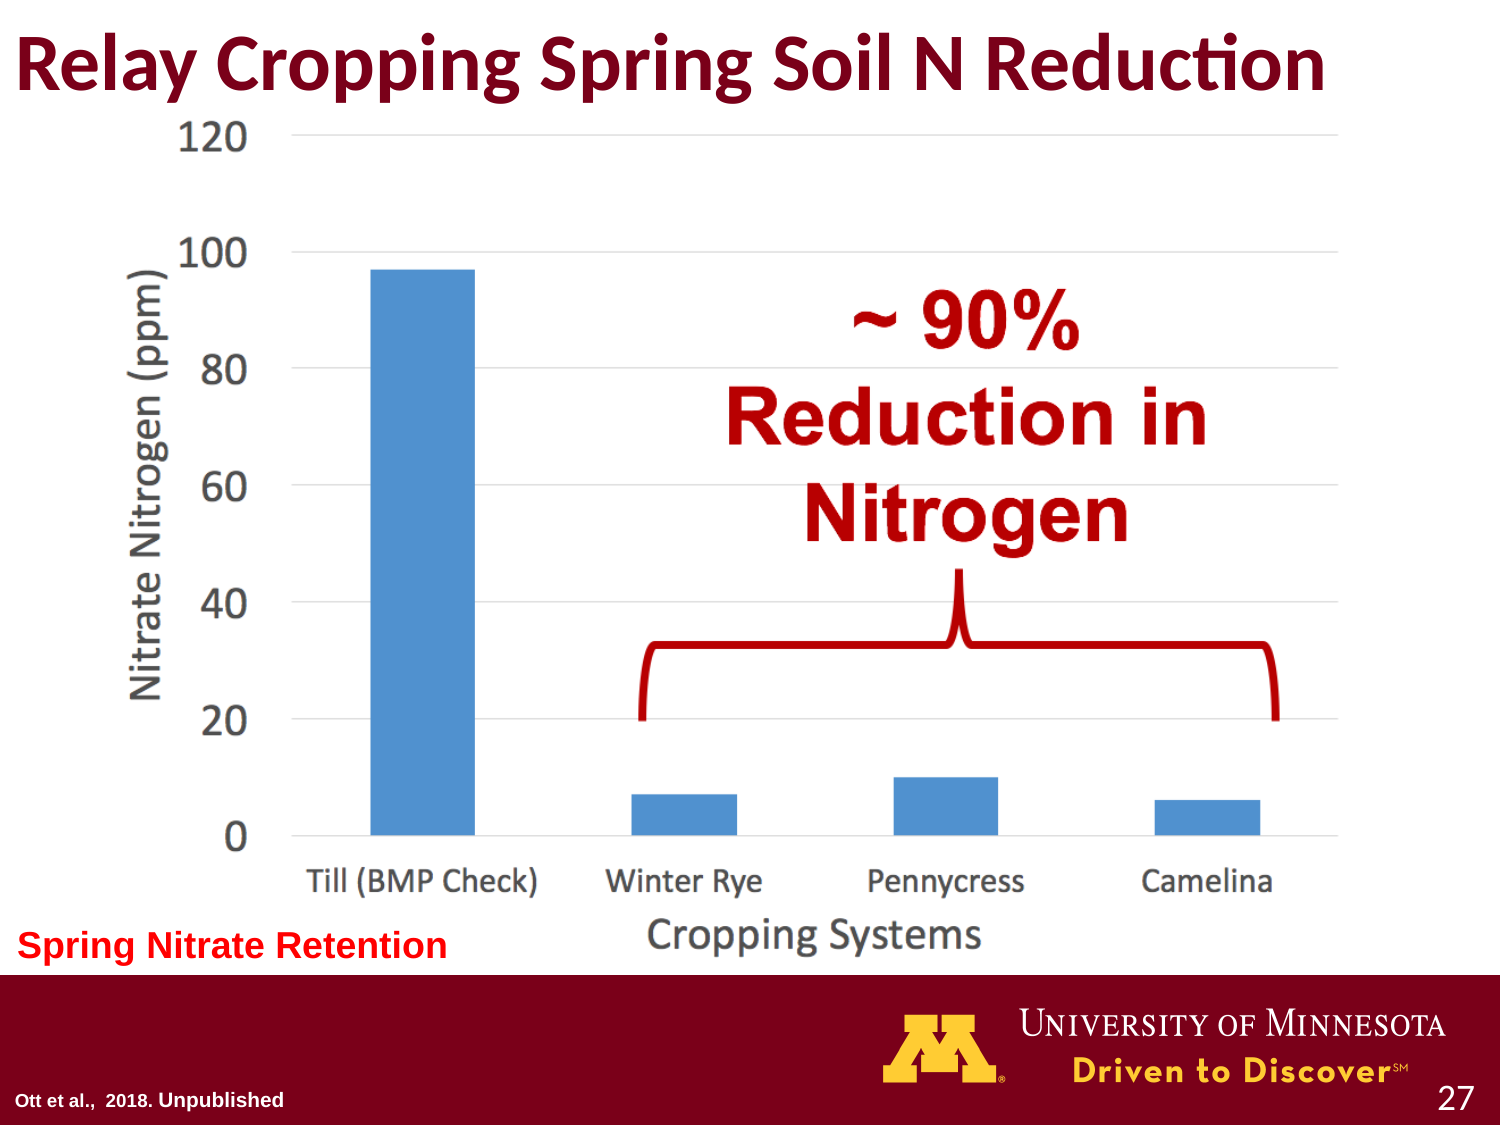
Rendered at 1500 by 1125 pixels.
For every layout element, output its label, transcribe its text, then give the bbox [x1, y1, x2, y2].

text_box Spring Nitrate Retention [2, 914, 100, 974]
title Relay Cropping Spring Soil N Reduction [0, 0, 1350, 115]
text_box Ott et al., 2018. Unpublished [0, 1079, 455, 1119]
slide_number 27 [1380, 1065, 1422, 1125]
text_box 27 [1422, 1065, 1500, 1125]
picture [0, 105, 1500, 1125]
